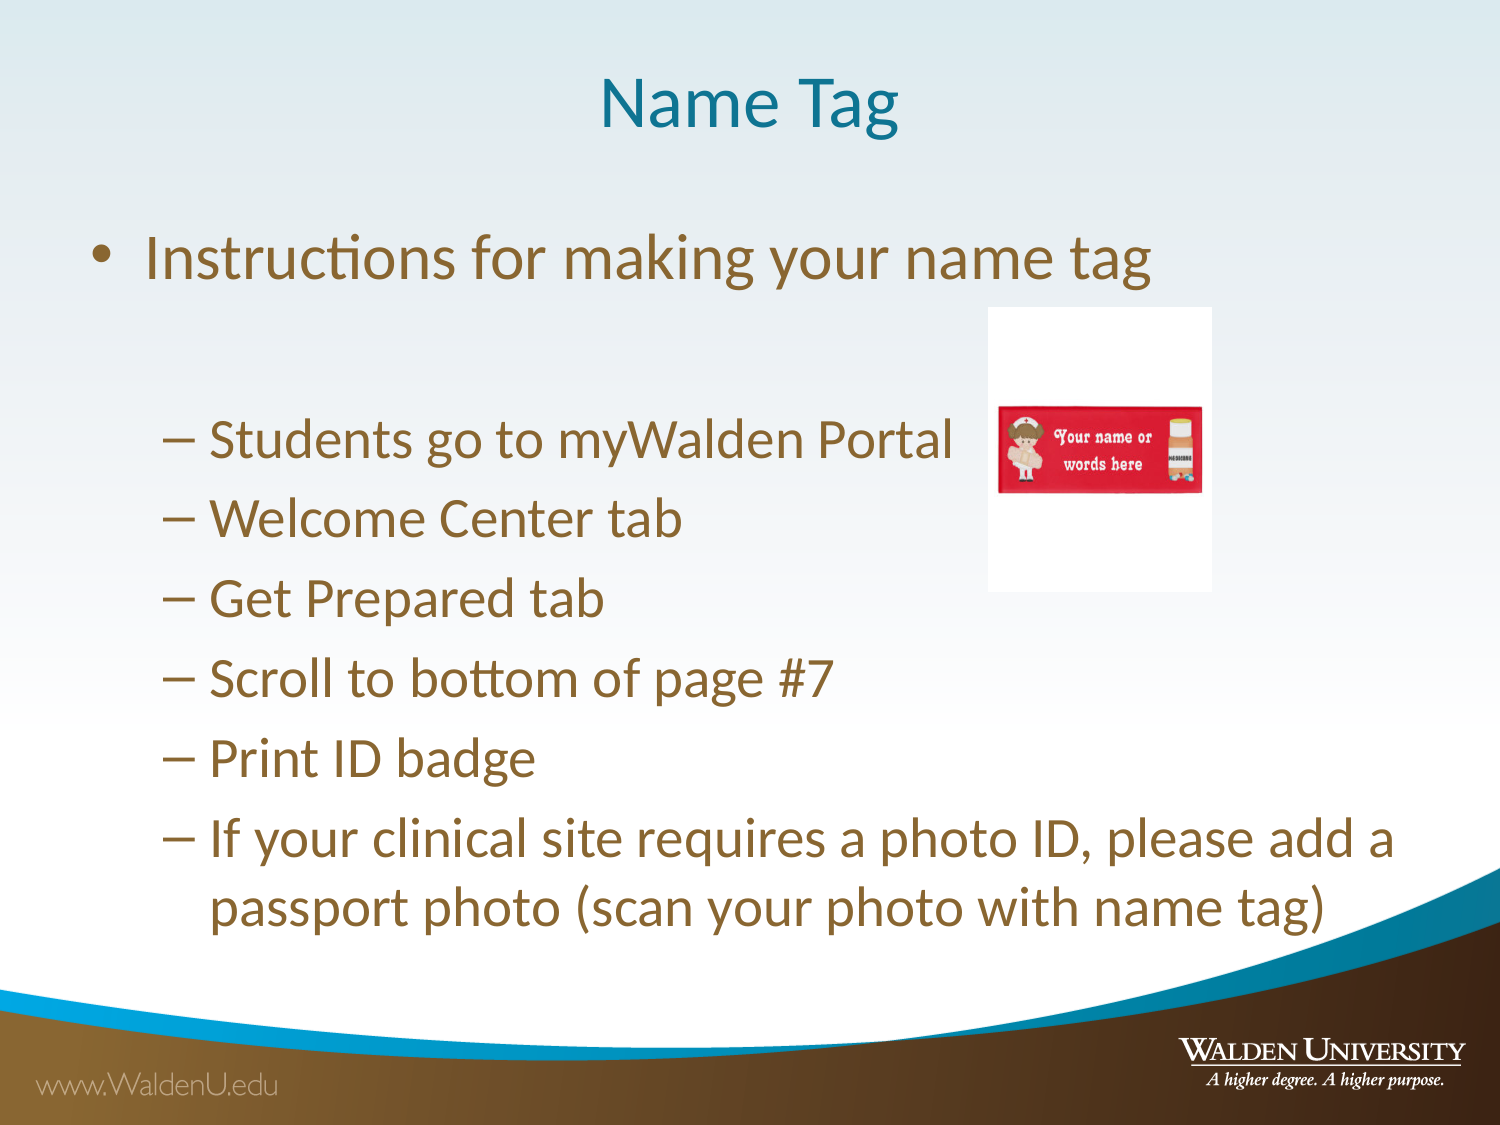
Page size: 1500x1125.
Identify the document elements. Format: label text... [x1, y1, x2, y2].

title Name Tag [75, 45, 1425, 206]
picture [0, 0, 1500, 1125]
picture [988, 306, 1212, 592]
list Instructions for making your name tag Students go to myWalden Portal Welcome Center tab Get Prepared tab Scroll to bottom of page #7 Print ID badge If your clinical site requires a photo ID, please add a passport photo (scan your photo with name tag) [75, 206, 1425, 949]
